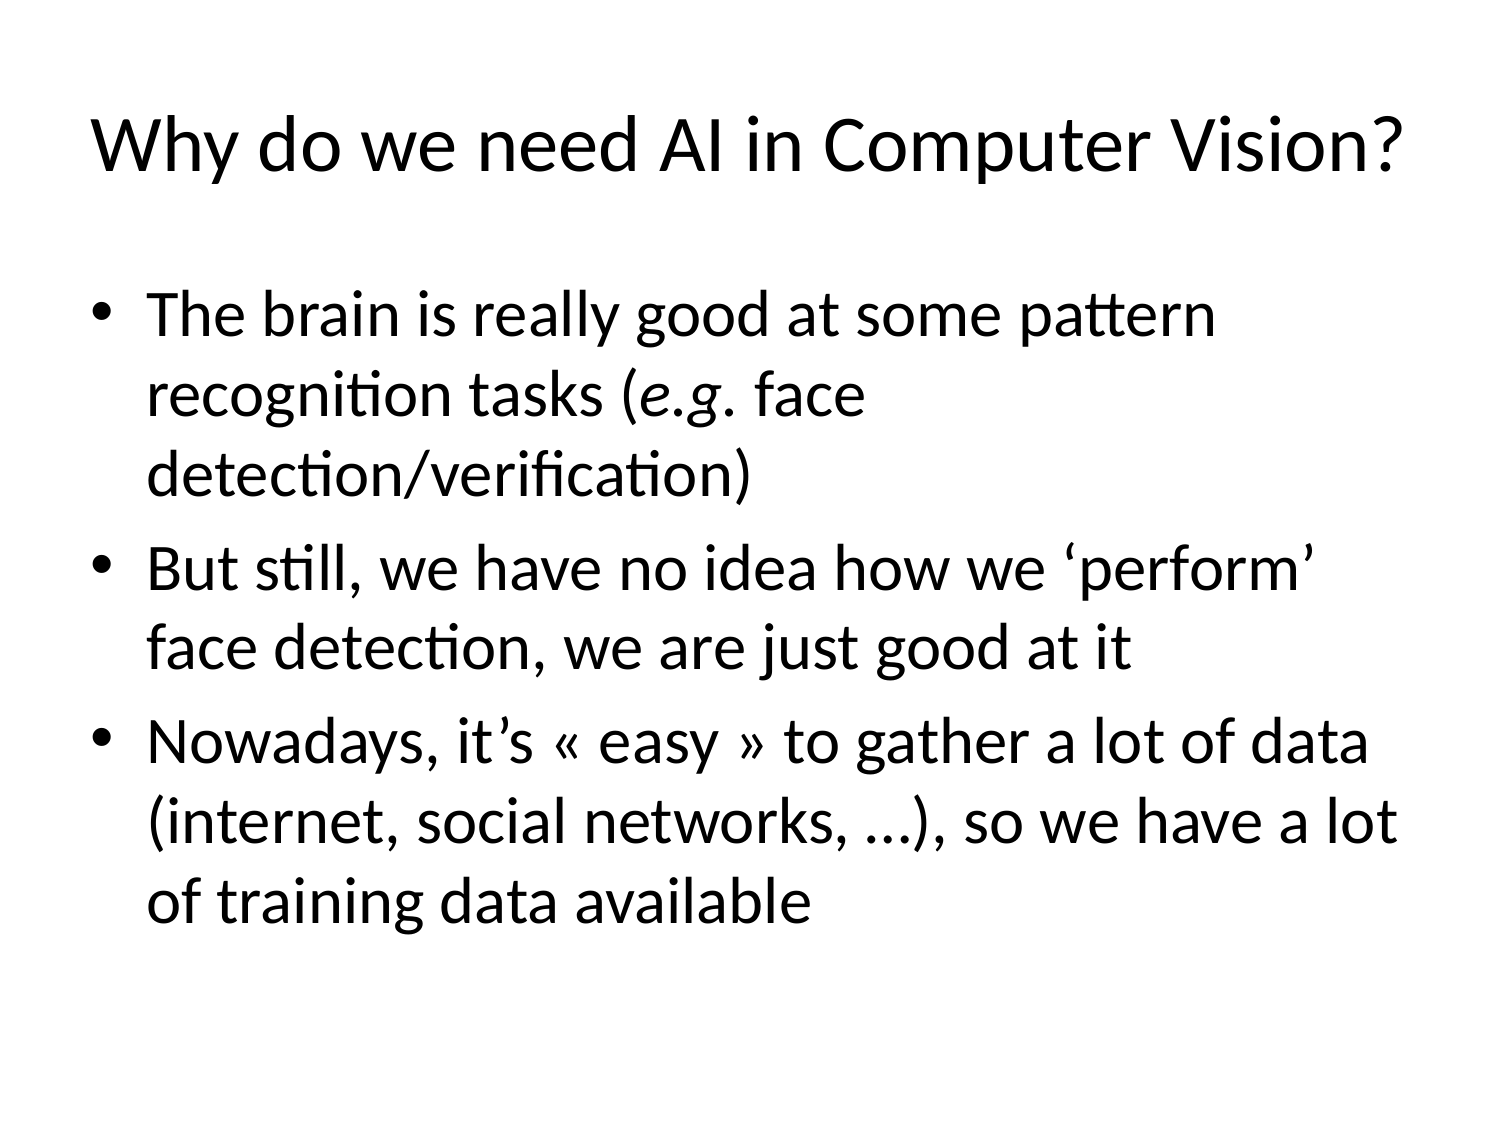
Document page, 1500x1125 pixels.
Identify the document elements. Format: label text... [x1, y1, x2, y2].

list The brain is really good at some pattern recognition tasks (e.g. face detection/verification) But still, we have no idea how we ‘perform’ face detection, we are just good at it Nowadays, it’s « easy » to gather a lot of data (internet, social networks, …), so we have a lot of training data available [75, 262, 1425, 1005]
title Why do we need AI in Computer Vision? [75, 45, 1425, 233]
